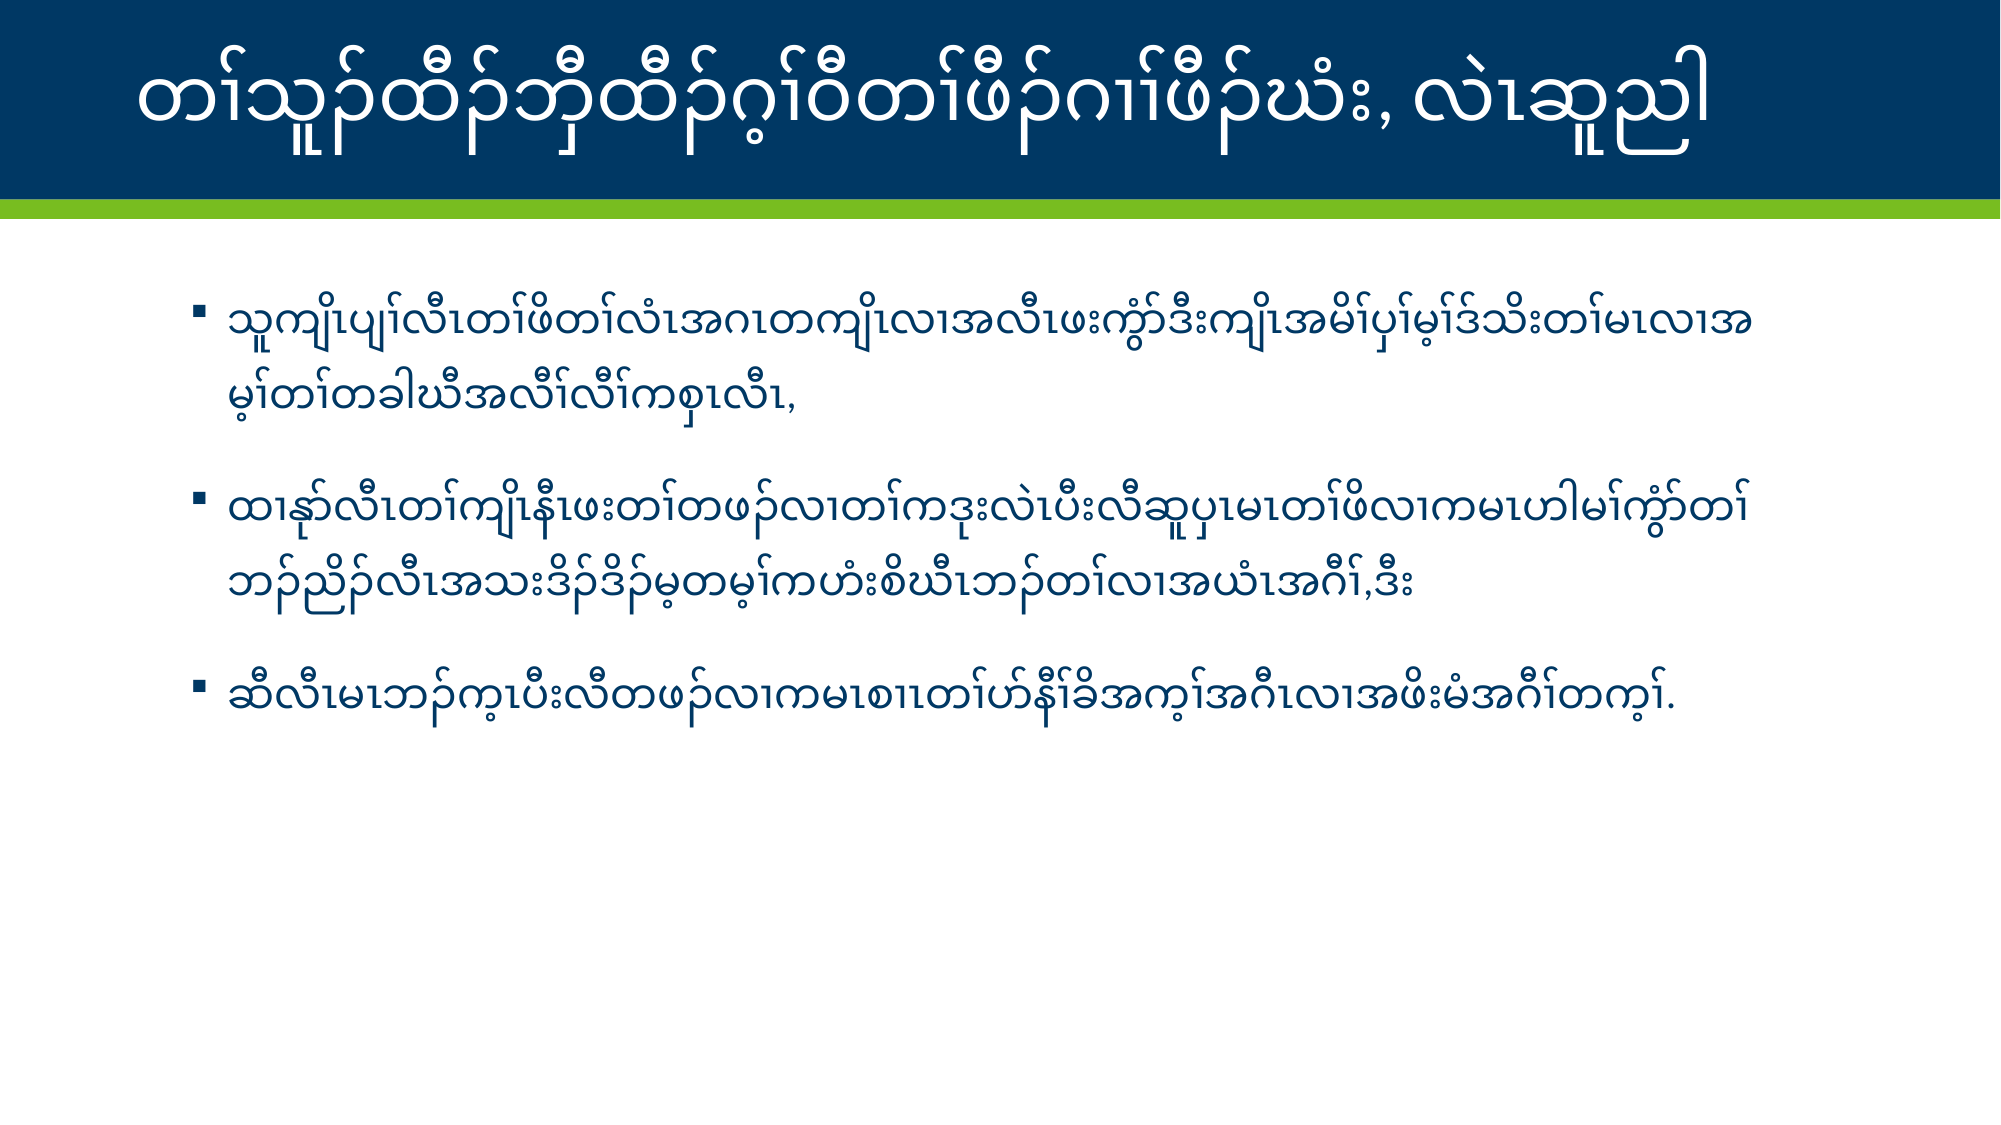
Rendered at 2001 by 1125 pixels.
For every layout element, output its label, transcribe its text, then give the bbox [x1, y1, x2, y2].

title တၢ်သူၣ်ထီၣ်ဘှီထီၣ်ဂ့ၢ်၀ီတၢ်ဖီၣ်ဂၢၢ်ဖီၣ်ဃံး, လဲၤဆူညါ [132, 2, 1796, 234]
text_box သူကျိၤပျၢ်လီၤတၢ်ဖိတၢ်လံၤအဂၤတကျိၤလၢအလီၤဖးကွံာ်ဒီးကျိၤအမိၢ်ပှၢ်မ့ၢ်ဒ်သိးတၢ်မၤလၢအမ့ၢ်တၢ်တခါဃီအလီၢ်လီၢ်ကစှၤလီၤ, ထၢနုာ်လီၤတၢ်ကျိၤနီၤဖးတၢ်တဖၣ်လၢတၢ်ကဒုးလဲၤပီးလီဆူပှၤမၤတၢ်ဖိလၢကမၤဟါမၢ်ကွံာ်တၢ်ဘၣ်ညိၣ်လီၤအသးဒိၣ်ဒိၣ်မ့တမ့ၢ်ကဟံးစိဃီၤဘၣ်တၢ်လၢအယံၤအဂီၢ်,ဒီး ဆီလီၤမၤဘၣ်က့ၤပီးလီတဖၣ်လၢကမၤစၢၤတၢ်ပာ်နီၢ်ခိအက့ၢ်အဂီၤလၢအဖိးမံအဂီၢ်တက့ၢ်. [187, 264, 1796, 717]
